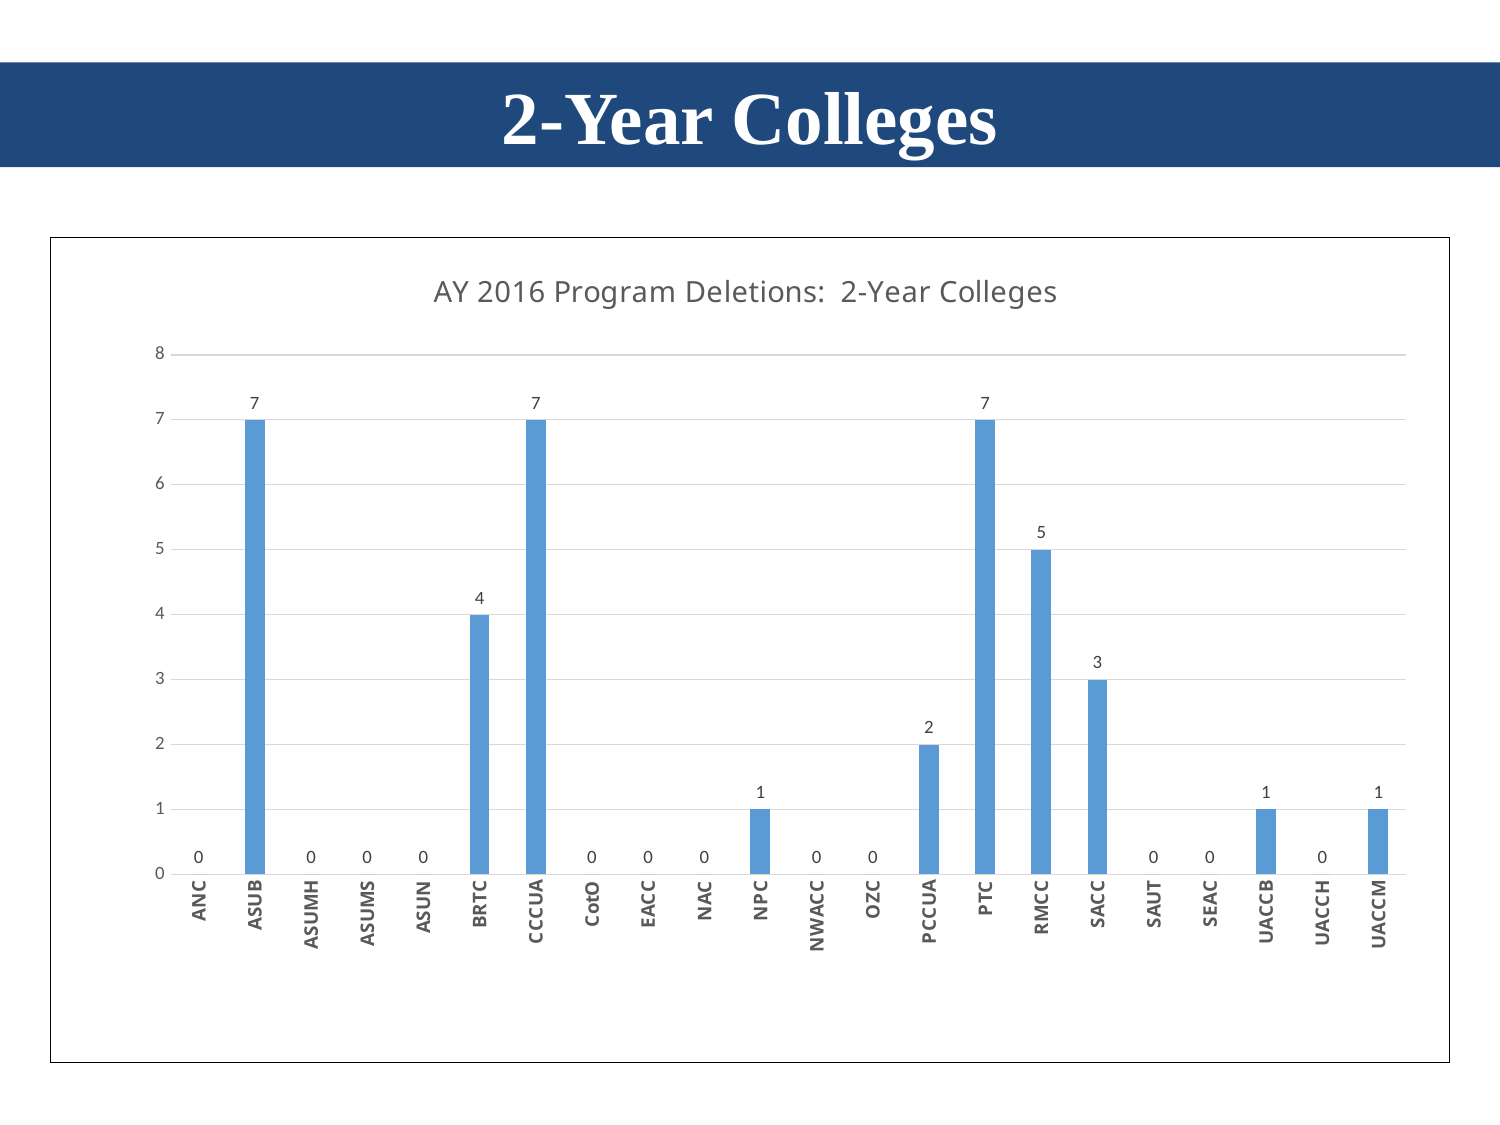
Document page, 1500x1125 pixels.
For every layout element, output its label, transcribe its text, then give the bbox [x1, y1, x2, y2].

text_box 2-Year Colleges [0, 62, 1500, 168]
chart [49, 237, 1451, 1063]
